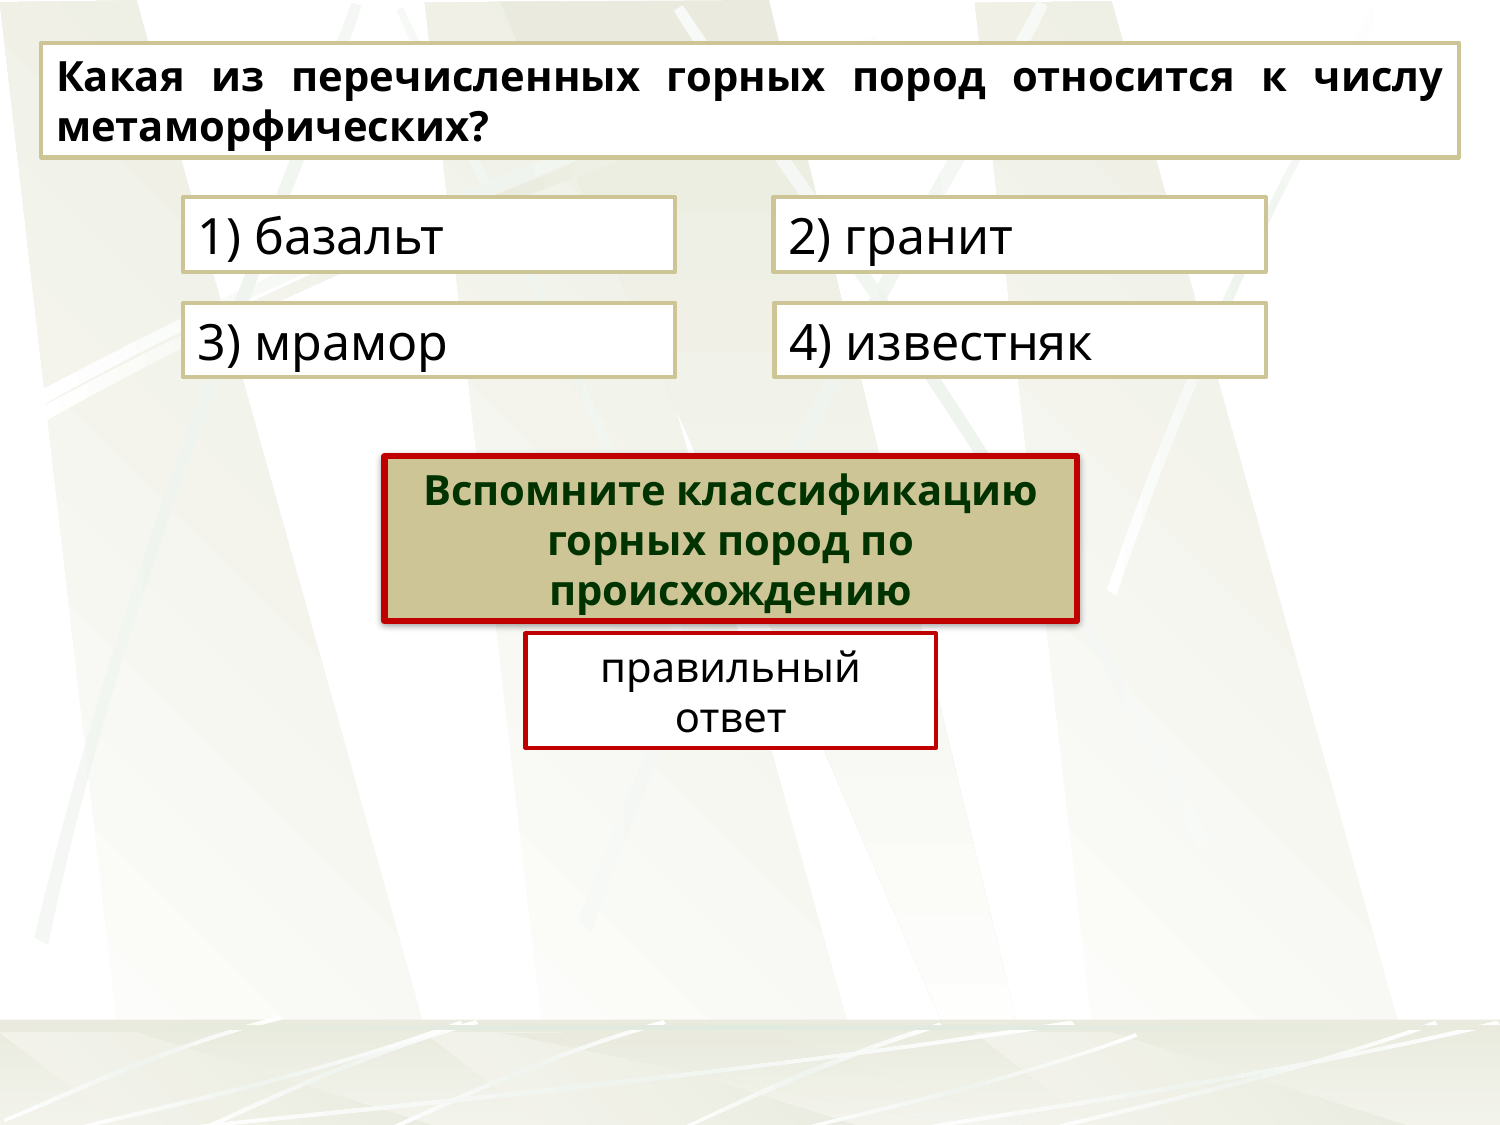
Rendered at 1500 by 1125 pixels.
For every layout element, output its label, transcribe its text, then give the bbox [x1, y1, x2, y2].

text_box Какая из перечисленных горных пород относится к числу метаморфических? [39, 41, 1461, 160]
text_box 2) гранит [771, 195, 1268, 274]
text_box Вспомните классификацию горных пород по происхождению [381, 453, 1080, 624]
text_box правильный ответ [523, 631, 938, 750]
text_box 1) базальт [181, 195, 677, 274]
text_box 4) известняк [772, 301, 1268, 379]
text_box 3) мрамор [181, 301, 677, 379]
